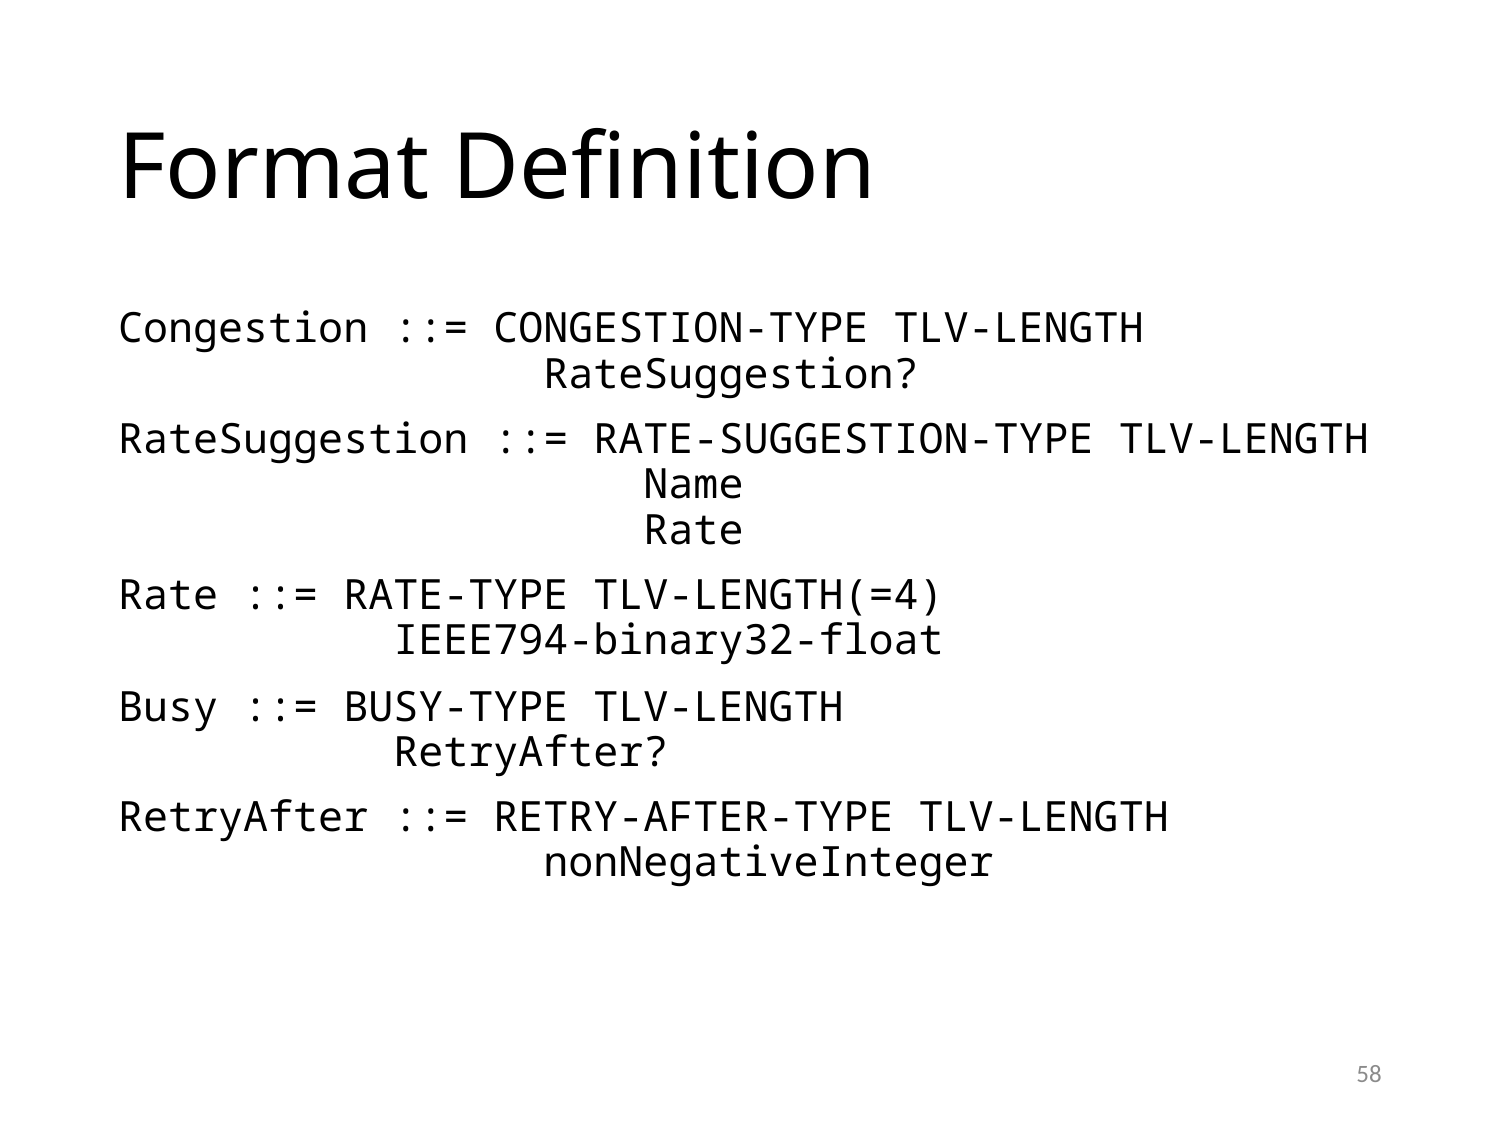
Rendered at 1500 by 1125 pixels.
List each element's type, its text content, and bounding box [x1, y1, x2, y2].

list Congestion ::= CONGESTION-TYPE TLV-LENGTH RateSuggestion? RateSuggestion ::= RATE-SUGGESTION-TYPE TLV-LENGTH Name Rate Rate ::= RATE-TYPE TLV-LENGTH(=4) IEEE794-binary32-float Busy ::= BUSY-TYPE TLV-LENGTH RetryAfter? RetryAfter ::= RETRY-AFTER-TYPE TLV-LENGTH nonNegativeInteger [103, 299, 1397, 1014]
title Format Definition [103, 59, 1397, 278]
slide_number 58 [1059, 1042, 1397, 1103]
